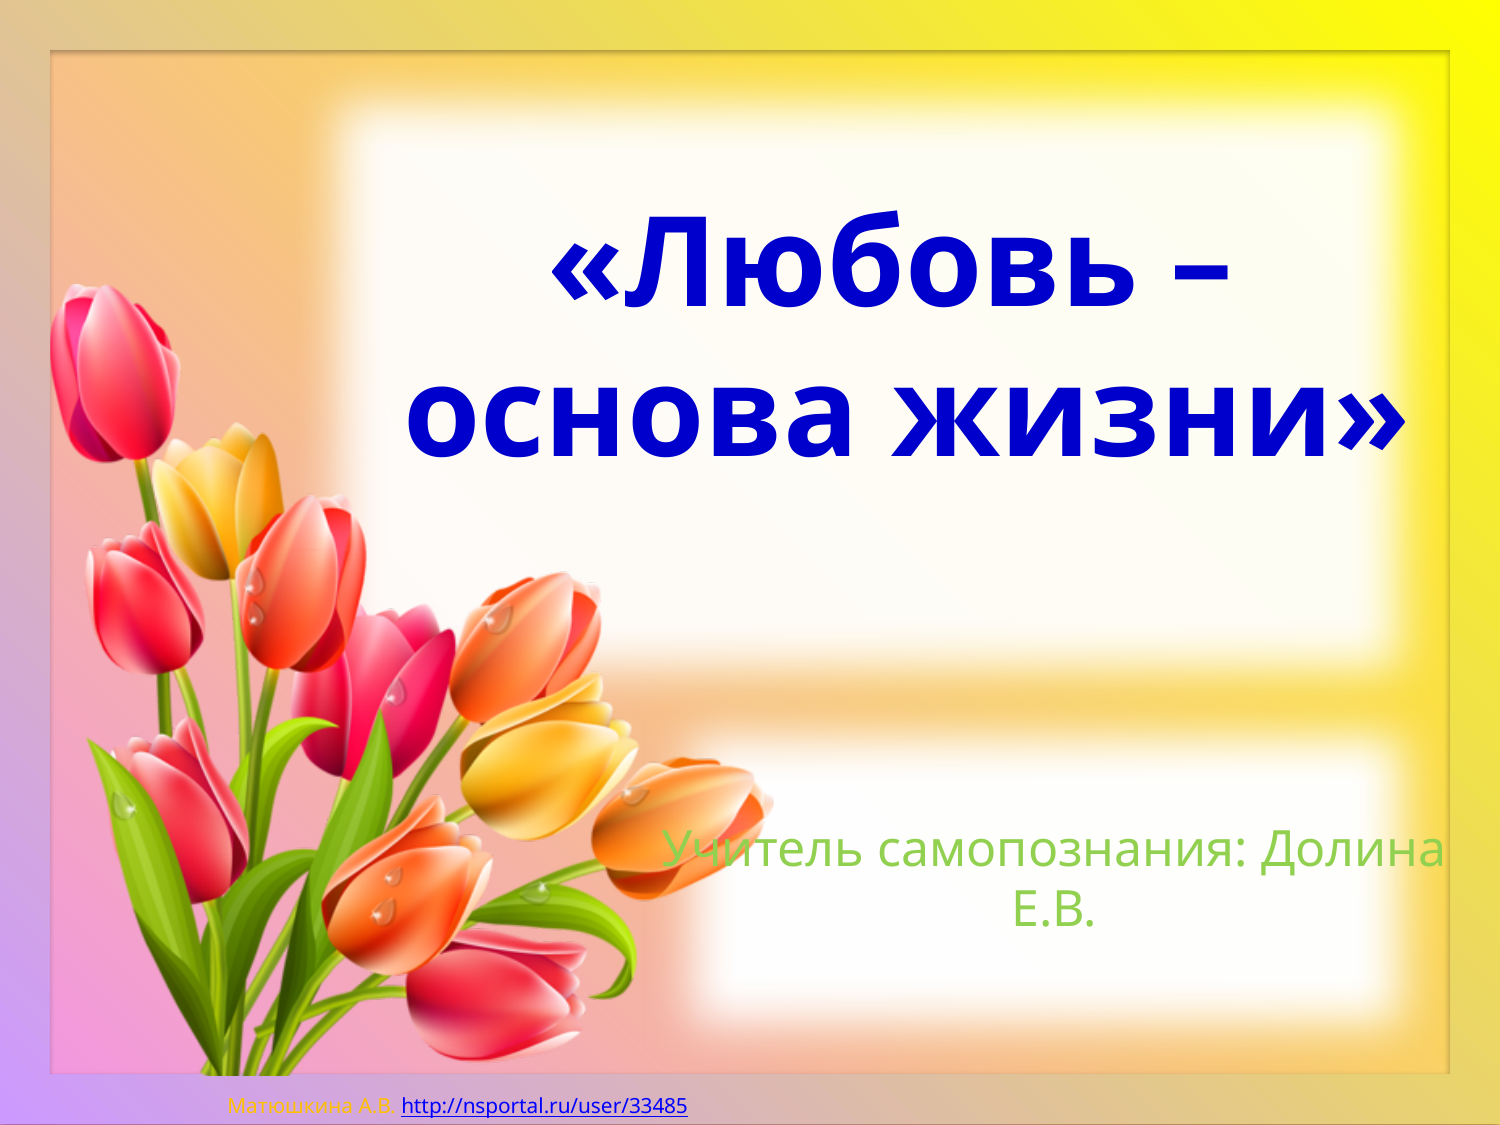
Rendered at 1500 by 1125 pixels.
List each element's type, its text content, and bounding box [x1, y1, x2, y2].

subtitle Учитель самопознания: Долина Е.В. [608, 808, 1500, 1097]
title «Любовь – основа жизни» [187, 140, 1500, 673]
picture [50, 284, 774, 1076]
